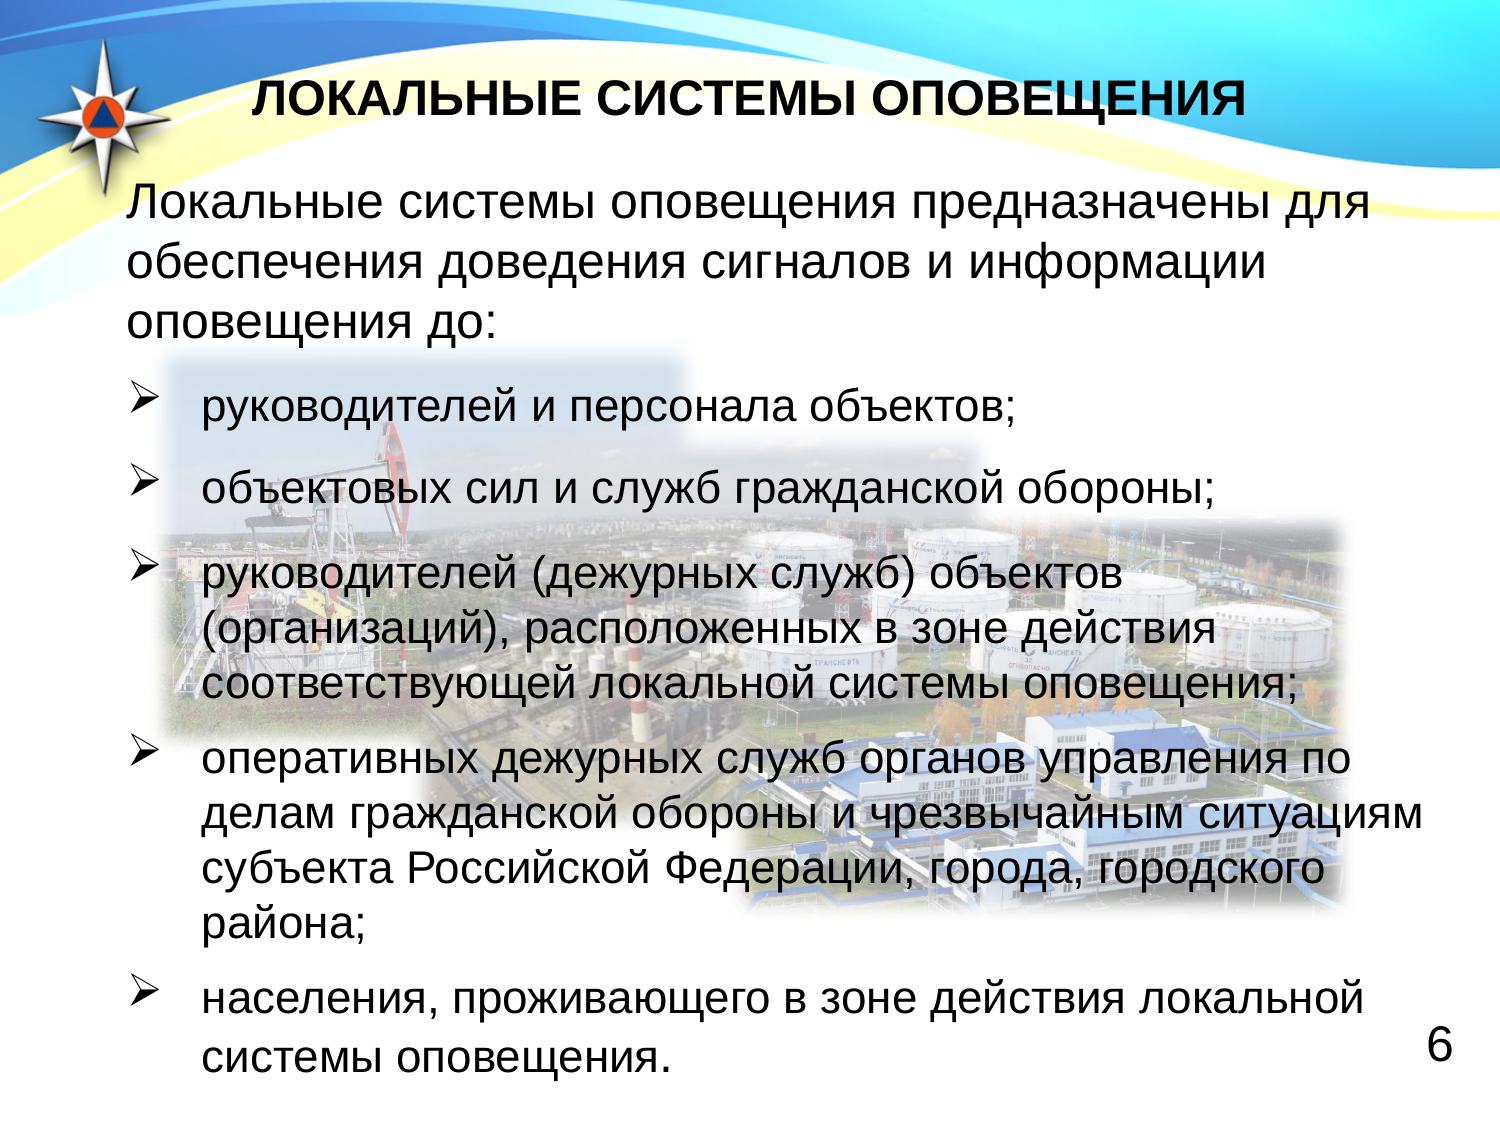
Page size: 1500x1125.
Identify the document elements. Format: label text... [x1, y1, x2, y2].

picture [0, 0, 1500, 315]
picture [147, 337, 1356, 921]
text_box Локальные системы оповещения предназначены для обеспечения доведения сигналов и информации оповещения до: руководителей и персонала объектов; объектовых сил и служб гражданской обороны; руководителей (дежурных служб) объектов (организаций), расположенных в зоне действия соответствующей локальной системы оповещения; оперативных дежурных служб органов управления по делам гражданской обороны и чрезвычайным ситуациям субъекта Российской Федерации, города, городского района; населения, проживающего в зоне действия локальной системы оповещения. [112, 324, 1447, 1091]
slide_number 6 [1411, 1011, 1453, 1072]
